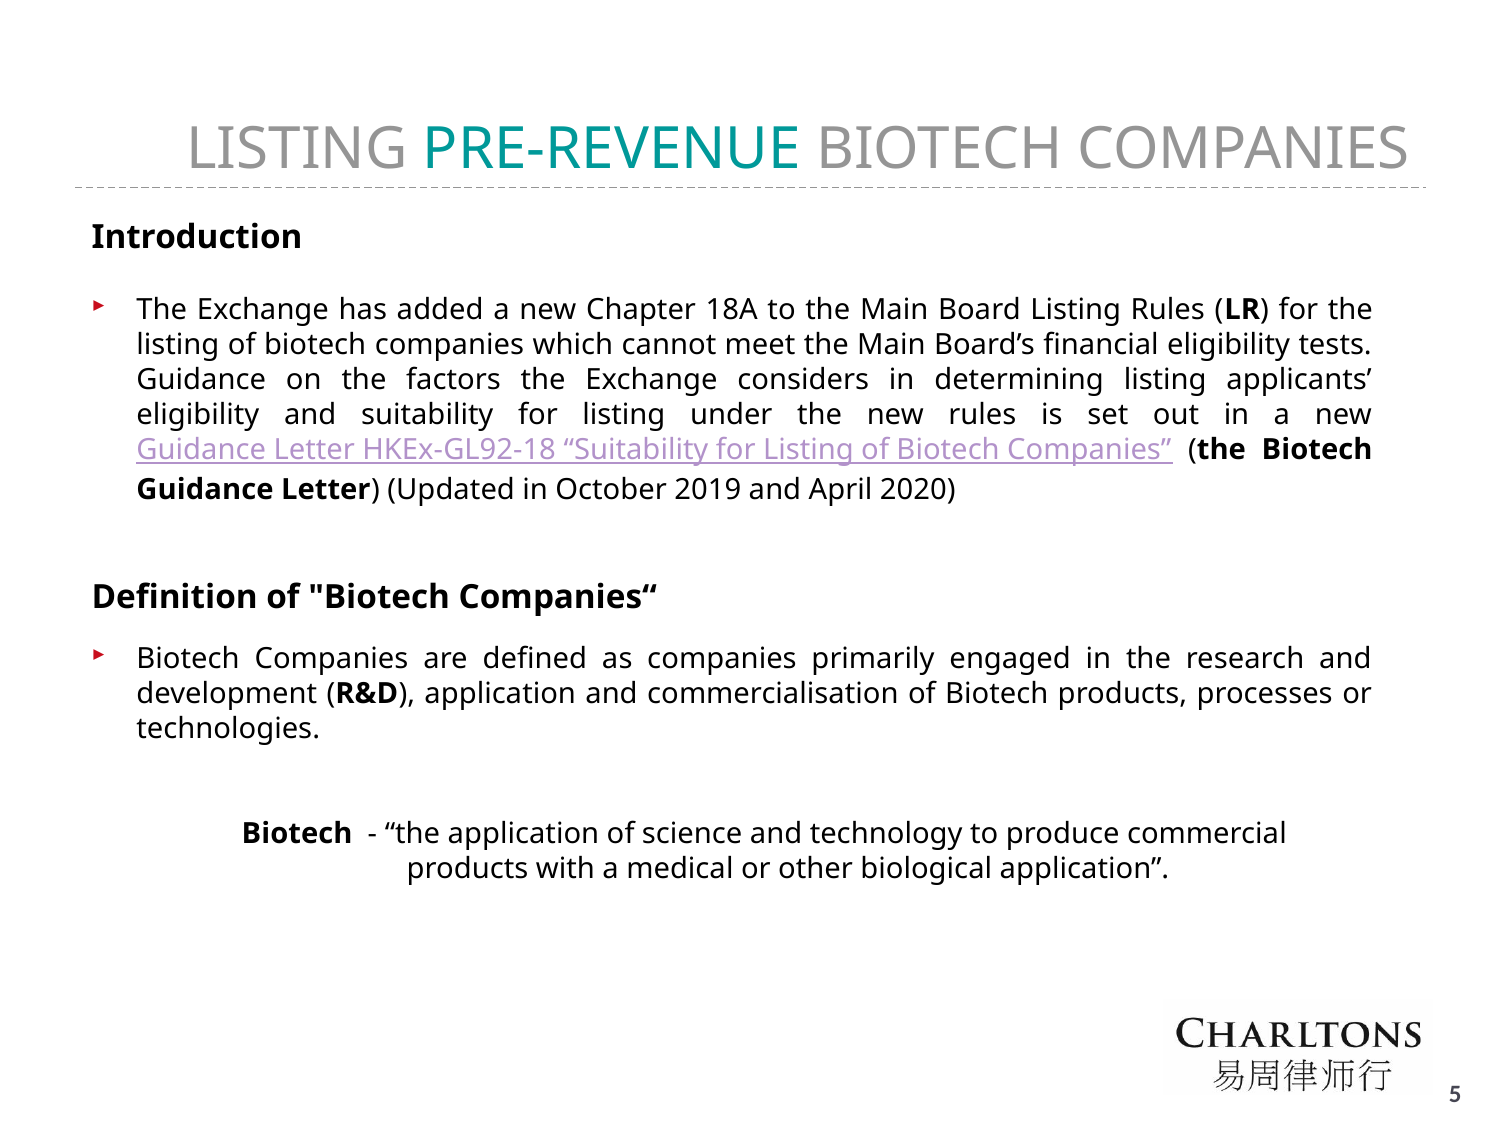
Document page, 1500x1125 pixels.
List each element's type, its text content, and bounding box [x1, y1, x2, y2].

picture [1163, 999, 1433, 1070]
list Introduction The Exchange has added a new Chapter 18A to the Main Board Listing Rules (LR) for the listing of biotech companies which cannot meet the Main Board’s financial eligibility tests. Guidance on the factors the Exchange considers in determining listing applicants’ eligibility and suitability for listing under the new rules is set out in a new Guidance Letter HKEx-GL92-18 “Suitability for Listing of Biotech Companies” (the Biotech Guidance Letter) (Updated in October 2019 and April 2020) Definition of "Biotech Companies“ Biotech Companies are defined as companies primarily engaged in the research and development (R&D), application and commercialisation of Biotech products, processes or technologies. Biotech - “the application of science and technology to produce commercial products with a medical or other biological application”. [76, 208, 1388, 1004]
title LISTING PRE-REVENUE BIOTECH COMPANIES [75, 24, 1425, 188]
slide_number 4 [1151, 1070, 1477, 1107]
